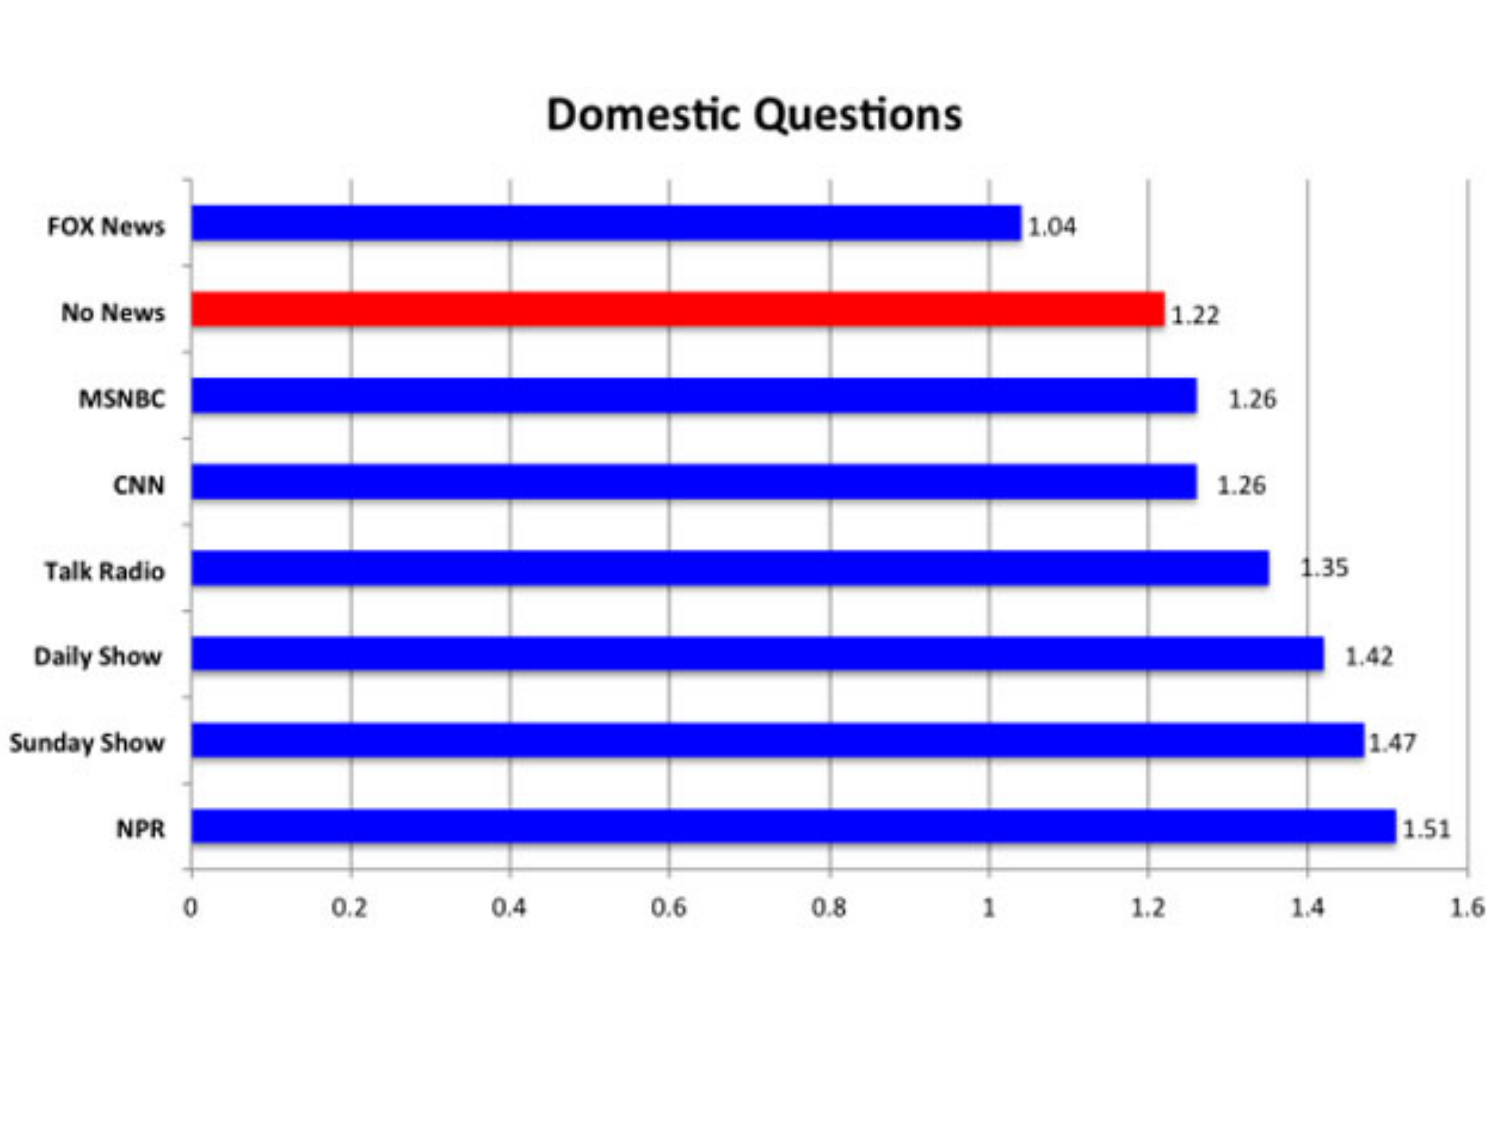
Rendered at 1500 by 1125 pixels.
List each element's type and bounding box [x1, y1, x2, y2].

list [0, 87, 1500, 929]
